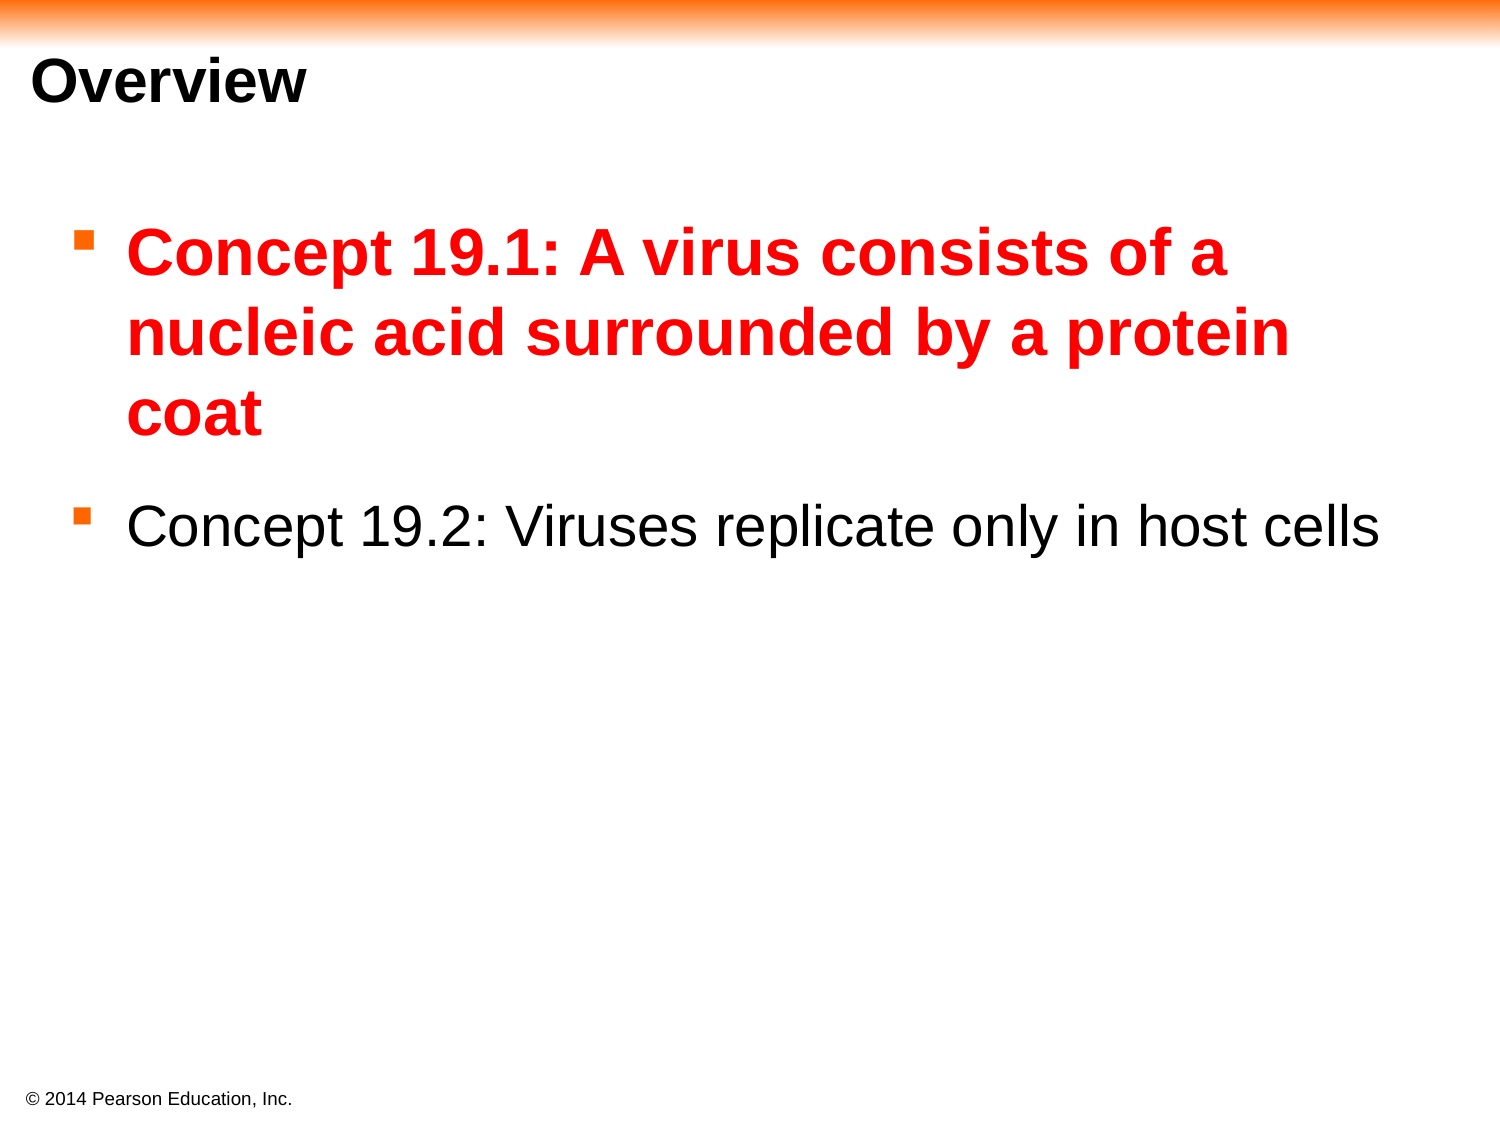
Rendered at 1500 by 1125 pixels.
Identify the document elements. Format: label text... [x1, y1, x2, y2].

list Concept 19.1: A virus consists of a nucleic acid surrounded by a protein coat Concept 19.2: Viruses replicate only in host cells [69, 208, 1464, 1042]
title Overview [29, 49, 1470, 184]
